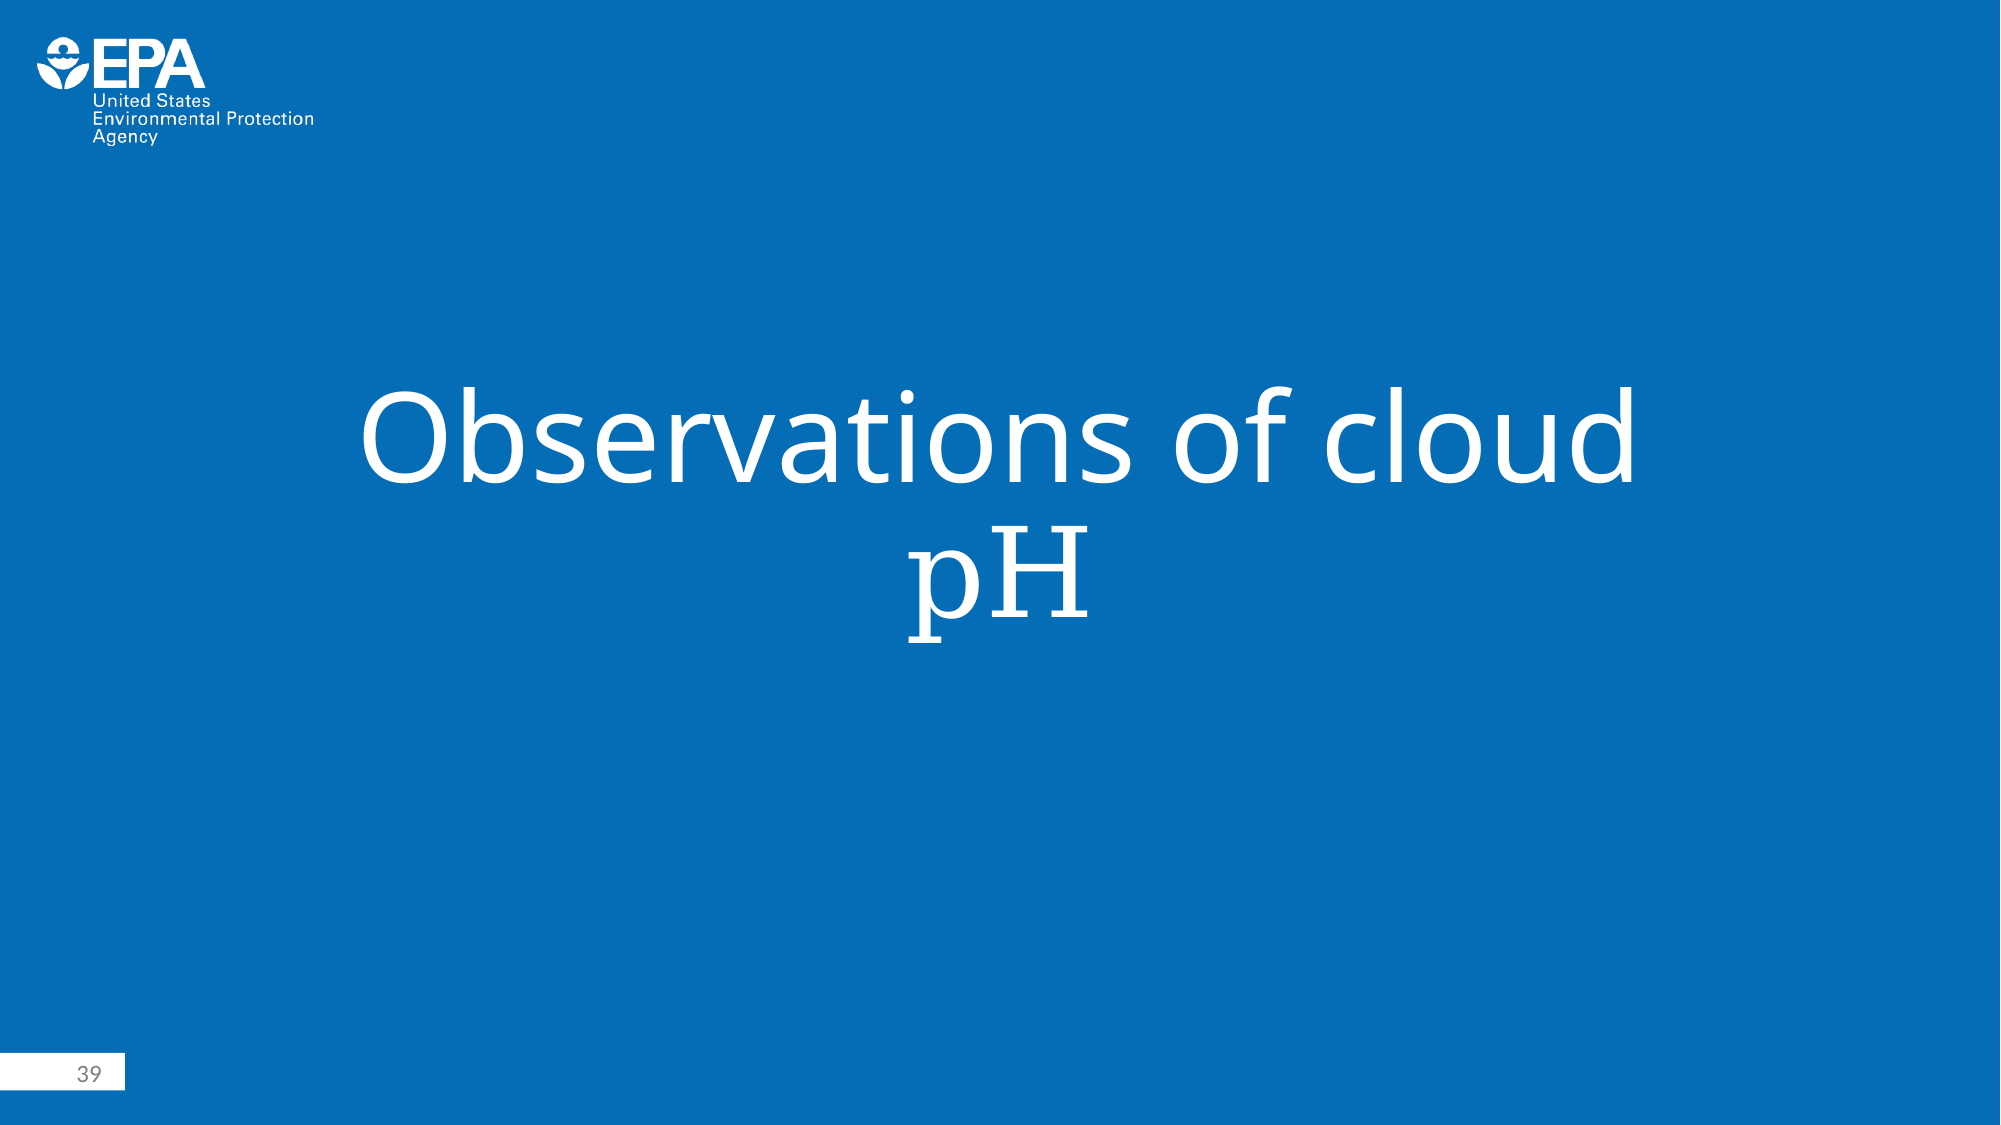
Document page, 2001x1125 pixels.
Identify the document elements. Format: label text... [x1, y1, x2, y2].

title Observations of cloud pH [249, 326, 1750, 653]
picture [37, 37, 313, 146]
slide_number 39 [0, 1044, 117, 1101]
